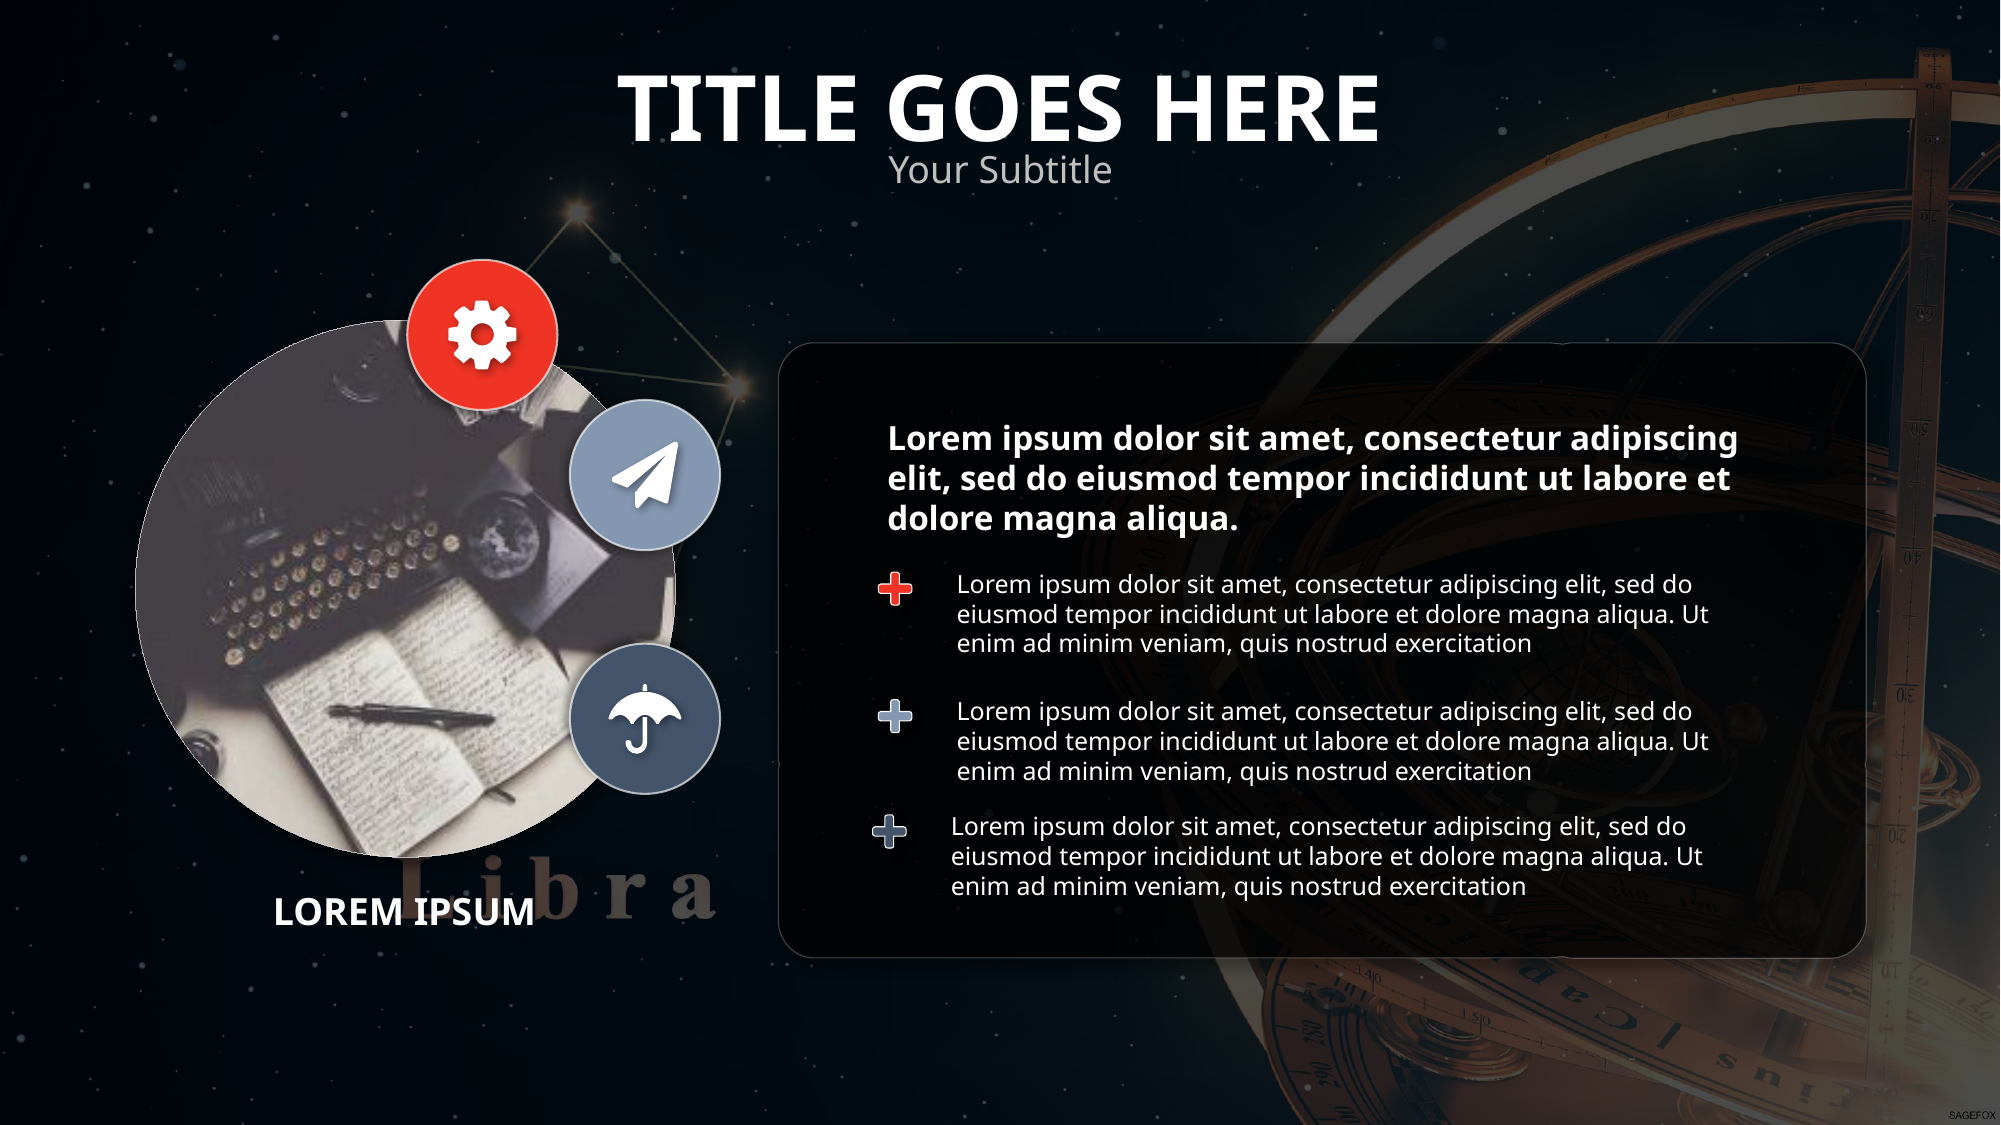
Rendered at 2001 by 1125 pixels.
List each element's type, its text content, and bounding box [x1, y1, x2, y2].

text_box Lorem ipsum dolor sit amet, consectetur adipiscing elit, sed do eiusmod tempor incididunt ut labore et dolore magna aliqua. Ut enim ad minim veniam, quis nostrud exercitation [946, 690, 1759, 791]
text_box [676, 405, 722, 545]
text_box [454, 300, 511, 320]
text_box [676, 649, 722, 789]
text_box LOREM IPSUM [133, 880, 676, 941]
text_box [878, 699, 912, 733]
picture [0, 0, 2001, 1125]
text_box Lorem ipsum dolor sit amet, consectetur adipiscing elit, sed do eiusmod tempor incididunt ut labore et dolore magna aliqua. Ut enim ad minim veniam, quis nostrud exercitation [946, 563, 1759, 663]
text_box [878, 572, 912, 606]
text_box [407, 258, 558, 320]
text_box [548, 42, 1452, 199]
text_box [777, 341, 1868, 960]
text_box [872, 814, 907, 848]
text_box Lorem ipsum dolor sit amet, consectetur adipiscing elit, sed do eiusmod tempor incididunt ut labore et dolore magna aliqua. [872, 409, 1773, 545]
text_box Lorem ipsum dolor sit amet, consectetur adipiscing elit, sed do eiusmod tempor incididunt ut labore et dolore magna aliqua. Ut enim ad minim veniam, quis nostrud exercitation [940, 805, 1753, 906]
text_box [676, 707, 682, 720]
